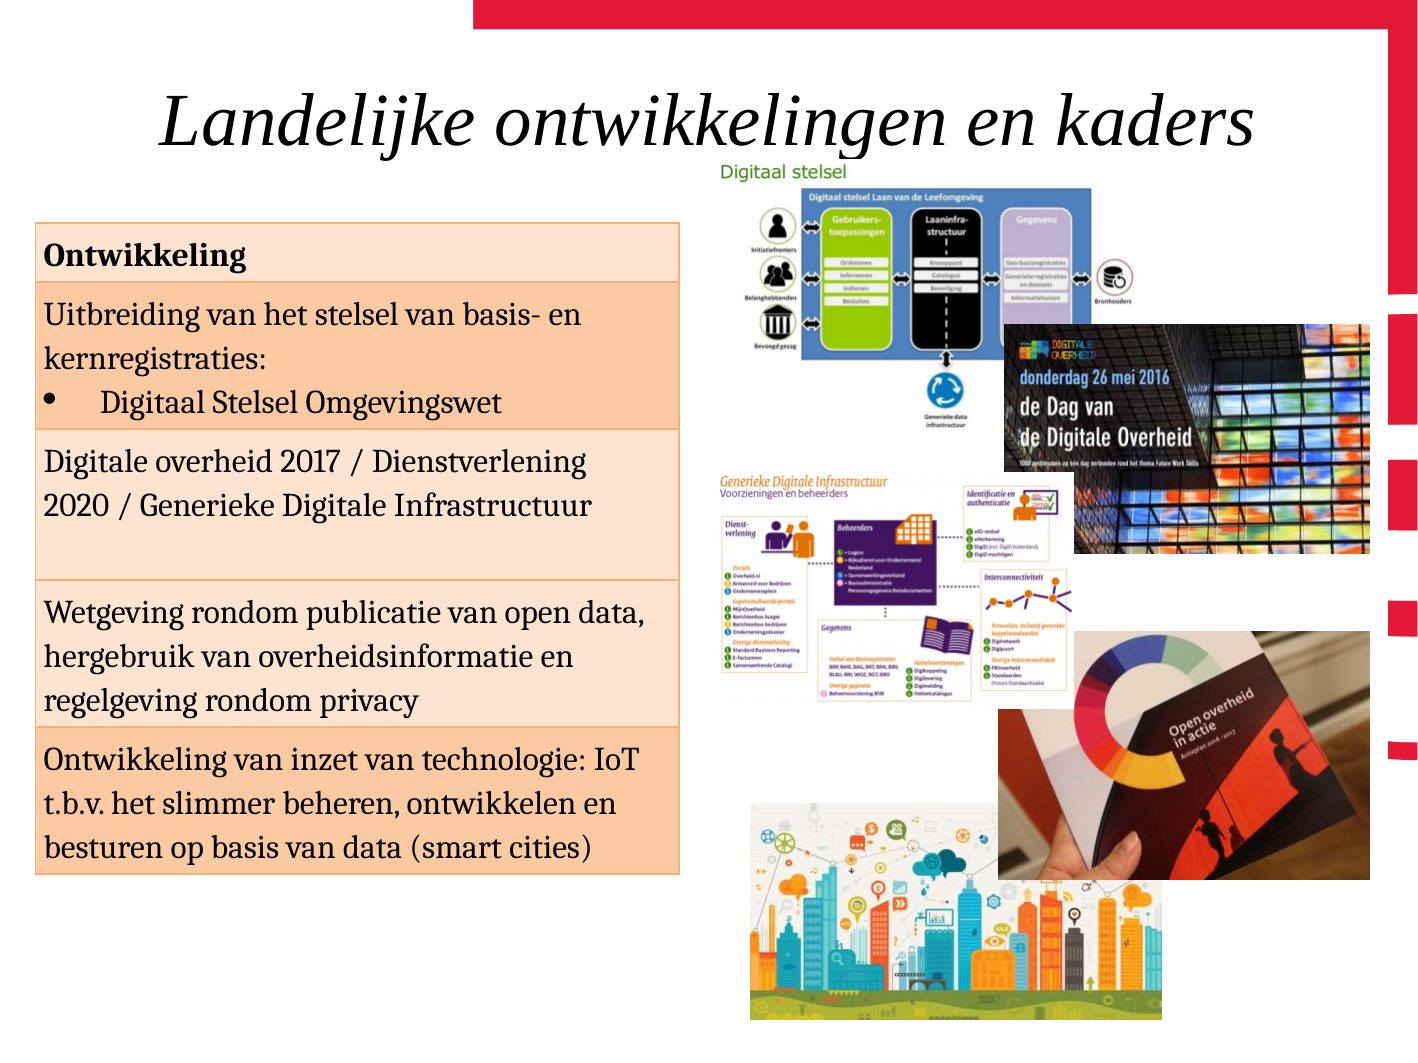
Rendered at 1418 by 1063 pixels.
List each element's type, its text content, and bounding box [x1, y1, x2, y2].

table_cell Wetgeving rondom publicatie van open data, hergebruik van overheidsinformatie en regelgeving rondom privacy [36, 581, 678, 726]
table_cell Uitbreiding van het stelsel van basis- en kernregistraties: Digitaal Stelsel Omgevingswet [36, 283, 678, 428]
table_cell Ontwikkeling van inzet van technologie: IoT t.b.v. het slimmer beheren, ontwikkelen en besturen op basis van data (smart cities) [36, 728, 678, 873]
picture [0, 0, 1418, 1063]
text_box Landelijke ontwikkelingen en kaders [117, 70, 1299, 266]
table_cell Digitale overheid 2017 / Dienstverlening 2020 / Generieke Digitale Infrastructuur [36, 430, 678, 579]
table_header Ontwikkeling [36, 224, 678, 281]
